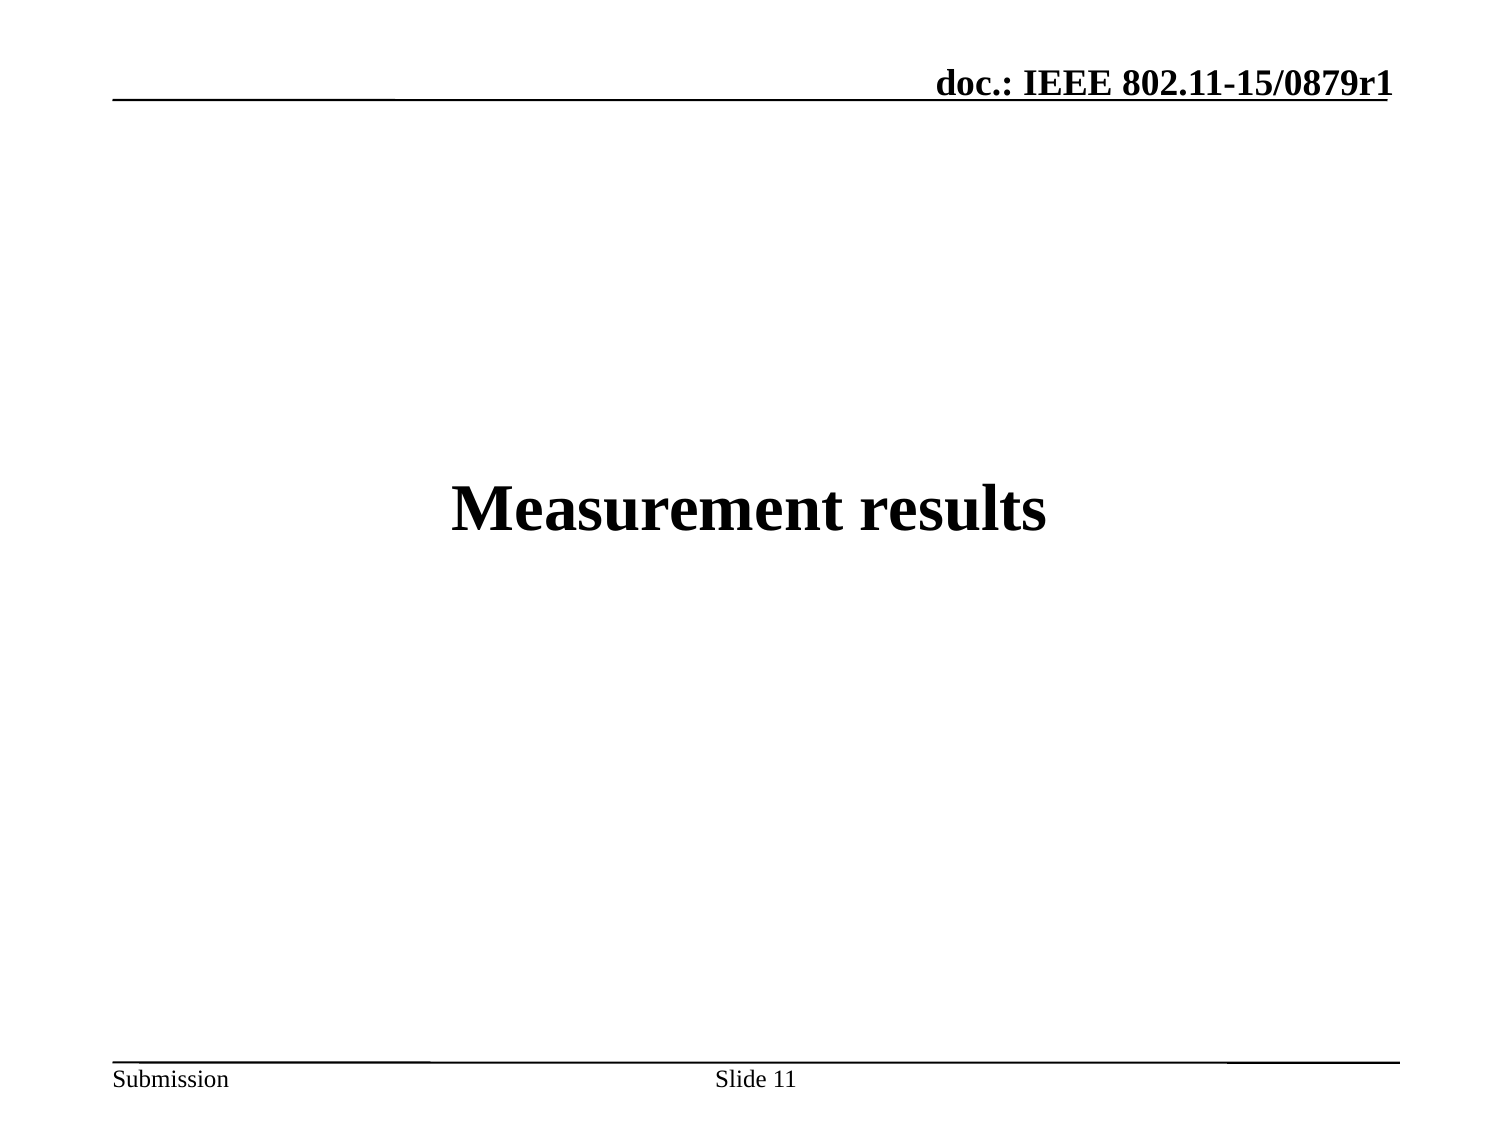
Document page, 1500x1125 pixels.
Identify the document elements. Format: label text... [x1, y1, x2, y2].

title Measurement results [112, 455, 1388, 632]
slide_number Slide 11 [712, 1061, 800, 1123]
